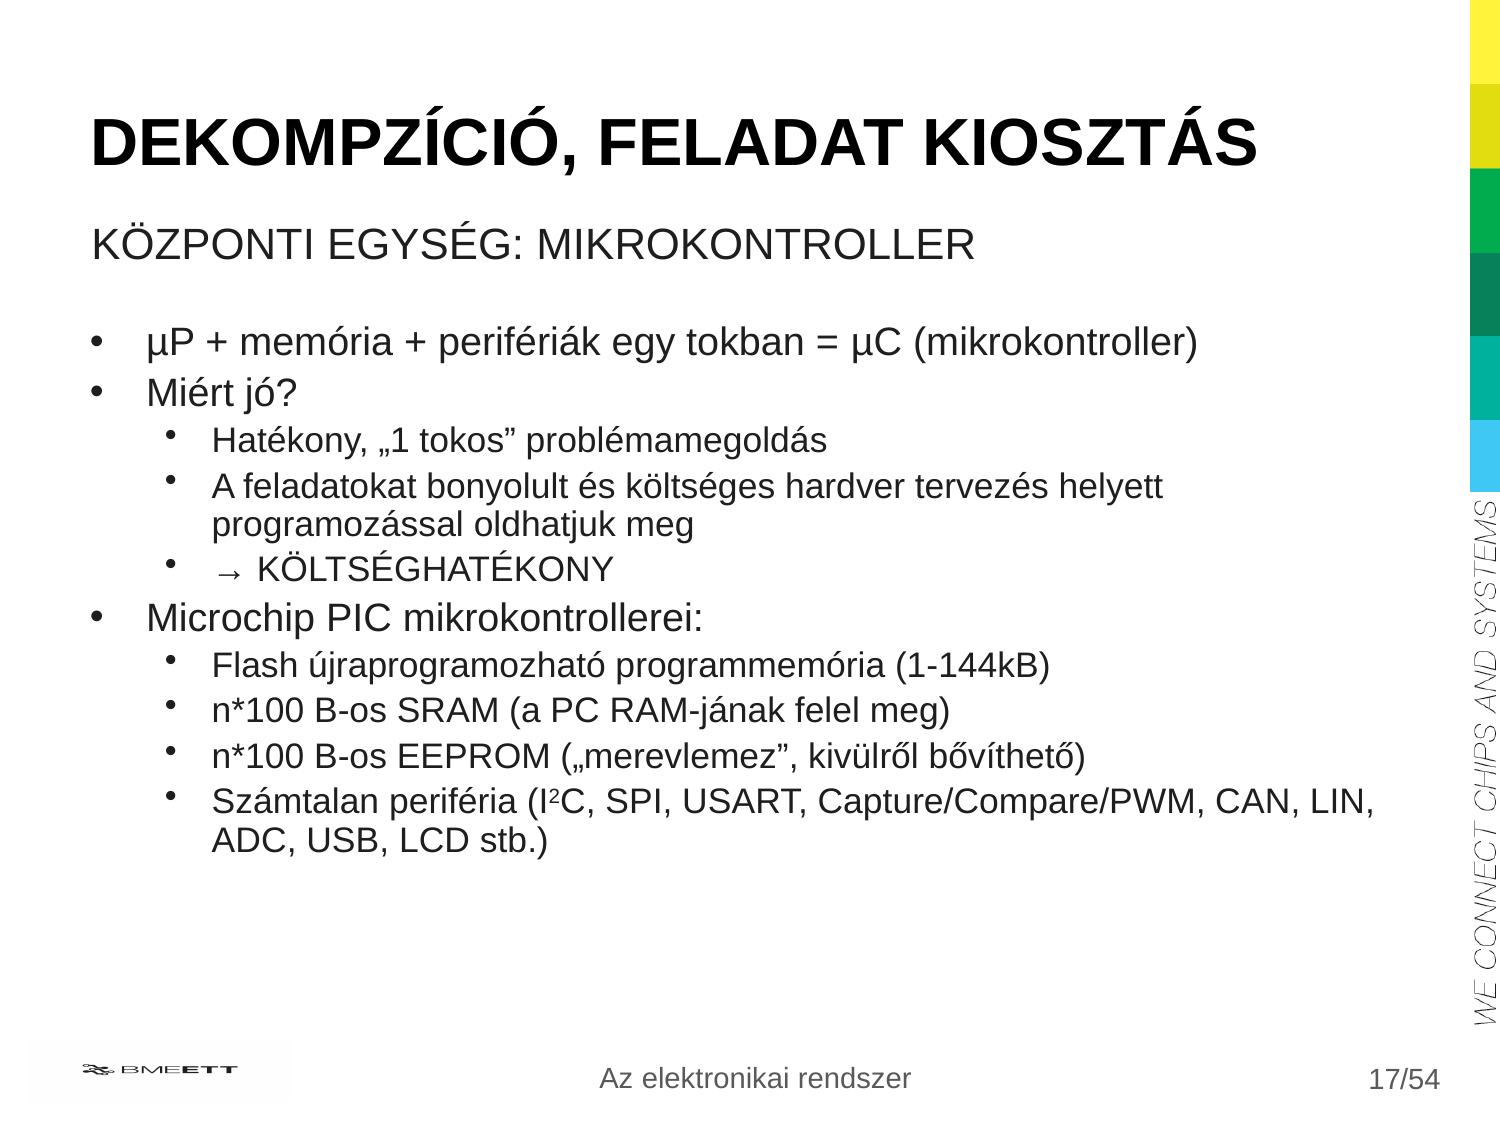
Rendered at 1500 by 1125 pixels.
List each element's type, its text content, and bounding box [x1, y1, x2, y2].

text_box KÖZPONTI EGYSÉG: MIKROKONTROLLER [76, 207, 1424, 296]
title DEKOMPZÍCIÓ, FELADAT KIOSZTÁS [75, 45, 1425, 233]
slide_number 17 [1204, 1047, 1416, 1108]
picture [1470, 0, 1500, 1032]
footer Az elektronikai rendszer [421, 1046, 1090, 1107]
text_box µP + memória + perifériák egy tokban = µC (mikrokontroller) Miért jó? Hatékony, „1 tokos” problémamegoldás A feladatokat bonyolult és költséges hardver tervezés helyett programozással oldhatjuk meg → KÖLTSÉGHATÉKONY Microchip PIC mikrokontrollerei: Flash újraprogramozható programmemória (1-144kB) n*100 B-os SRAM (a PC RAM-jának felel meg) n*100 B-os EEPROM („merevlemez”, kivülről bővíthető) Számtalan periféria (I2C, SPI, USART, Capture/Compare/PWM, CAN, LIN, ADC, USB, LCD stb.) [74, 314, 1425, 1005]
